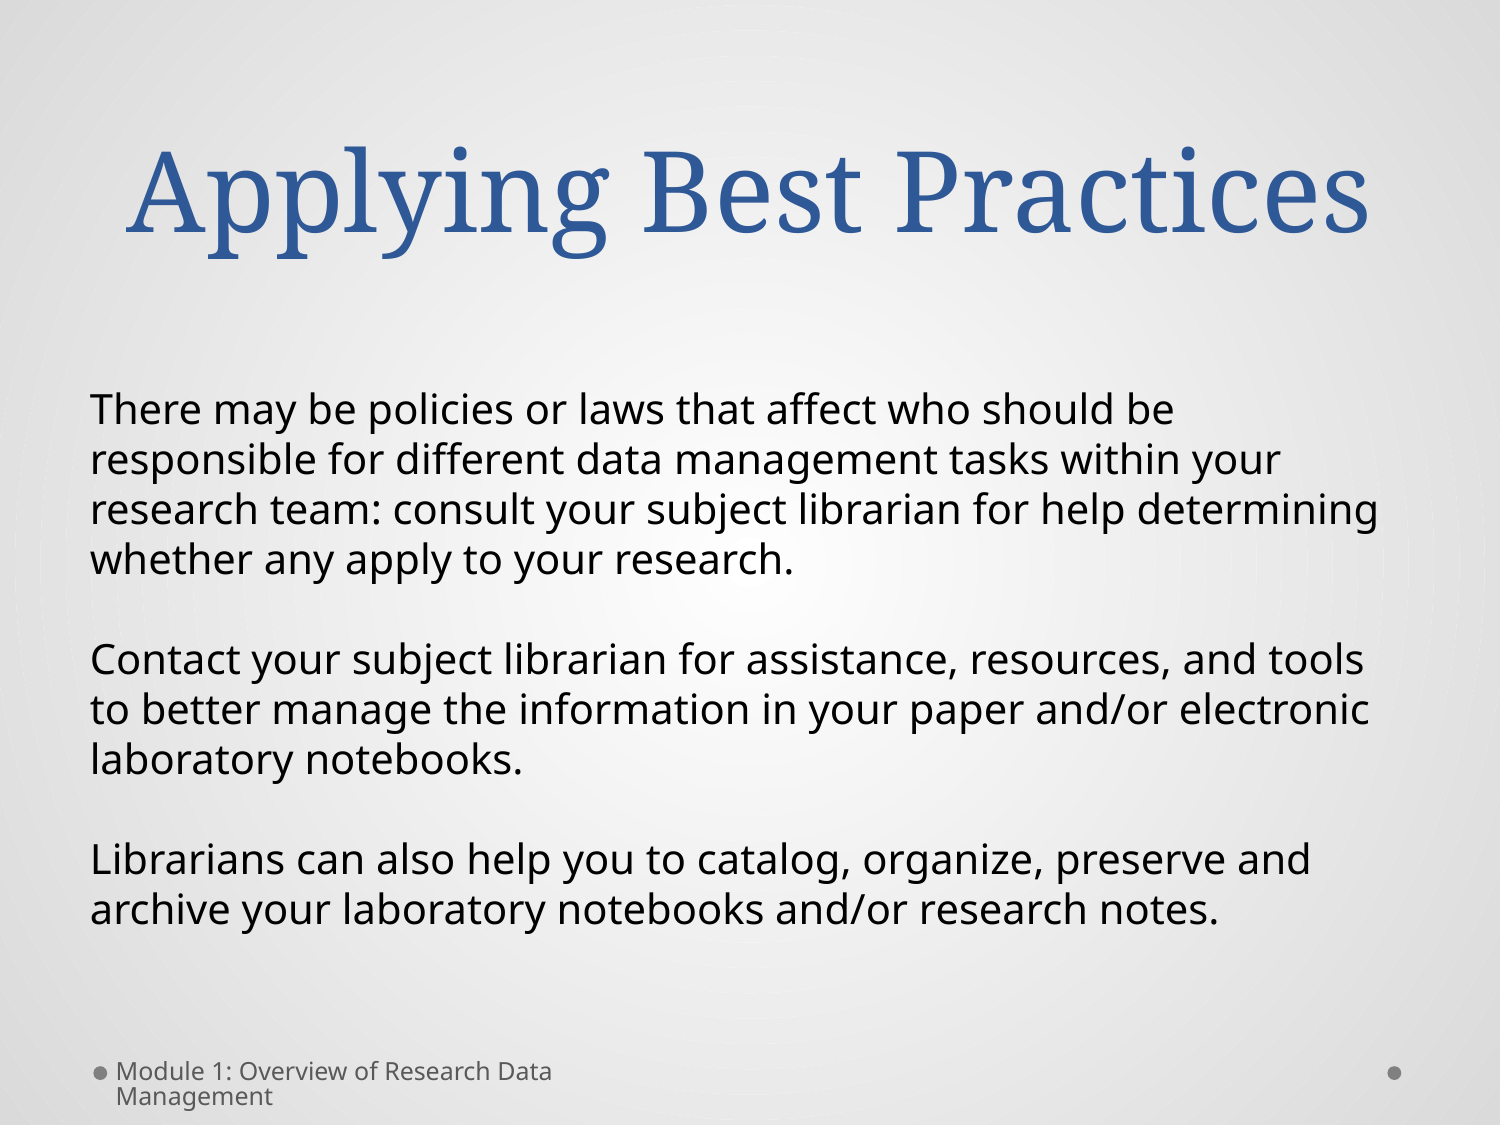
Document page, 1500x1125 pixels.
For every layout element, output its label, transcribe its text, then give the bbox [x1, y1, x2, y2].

title Applying Best Practices [75, 0, 1425, 263]
footer Module 1: Overview of Research Data Management [108, 1042, 576, 1103]
text_box There may be policies or laws that affect who should be responsible for different data management tasks within your research team: consult your subject librarian for help determining whether any apply to your research. Contact your subject librarian for assistance, resources, and tools to better manage the information in your paper and/or electronic laboratory notebooks. Librarians can also help you to catalog, organize, preserve and archive your laboratory notebooks and/or research notes. [74, 375, 1413, 1043]
